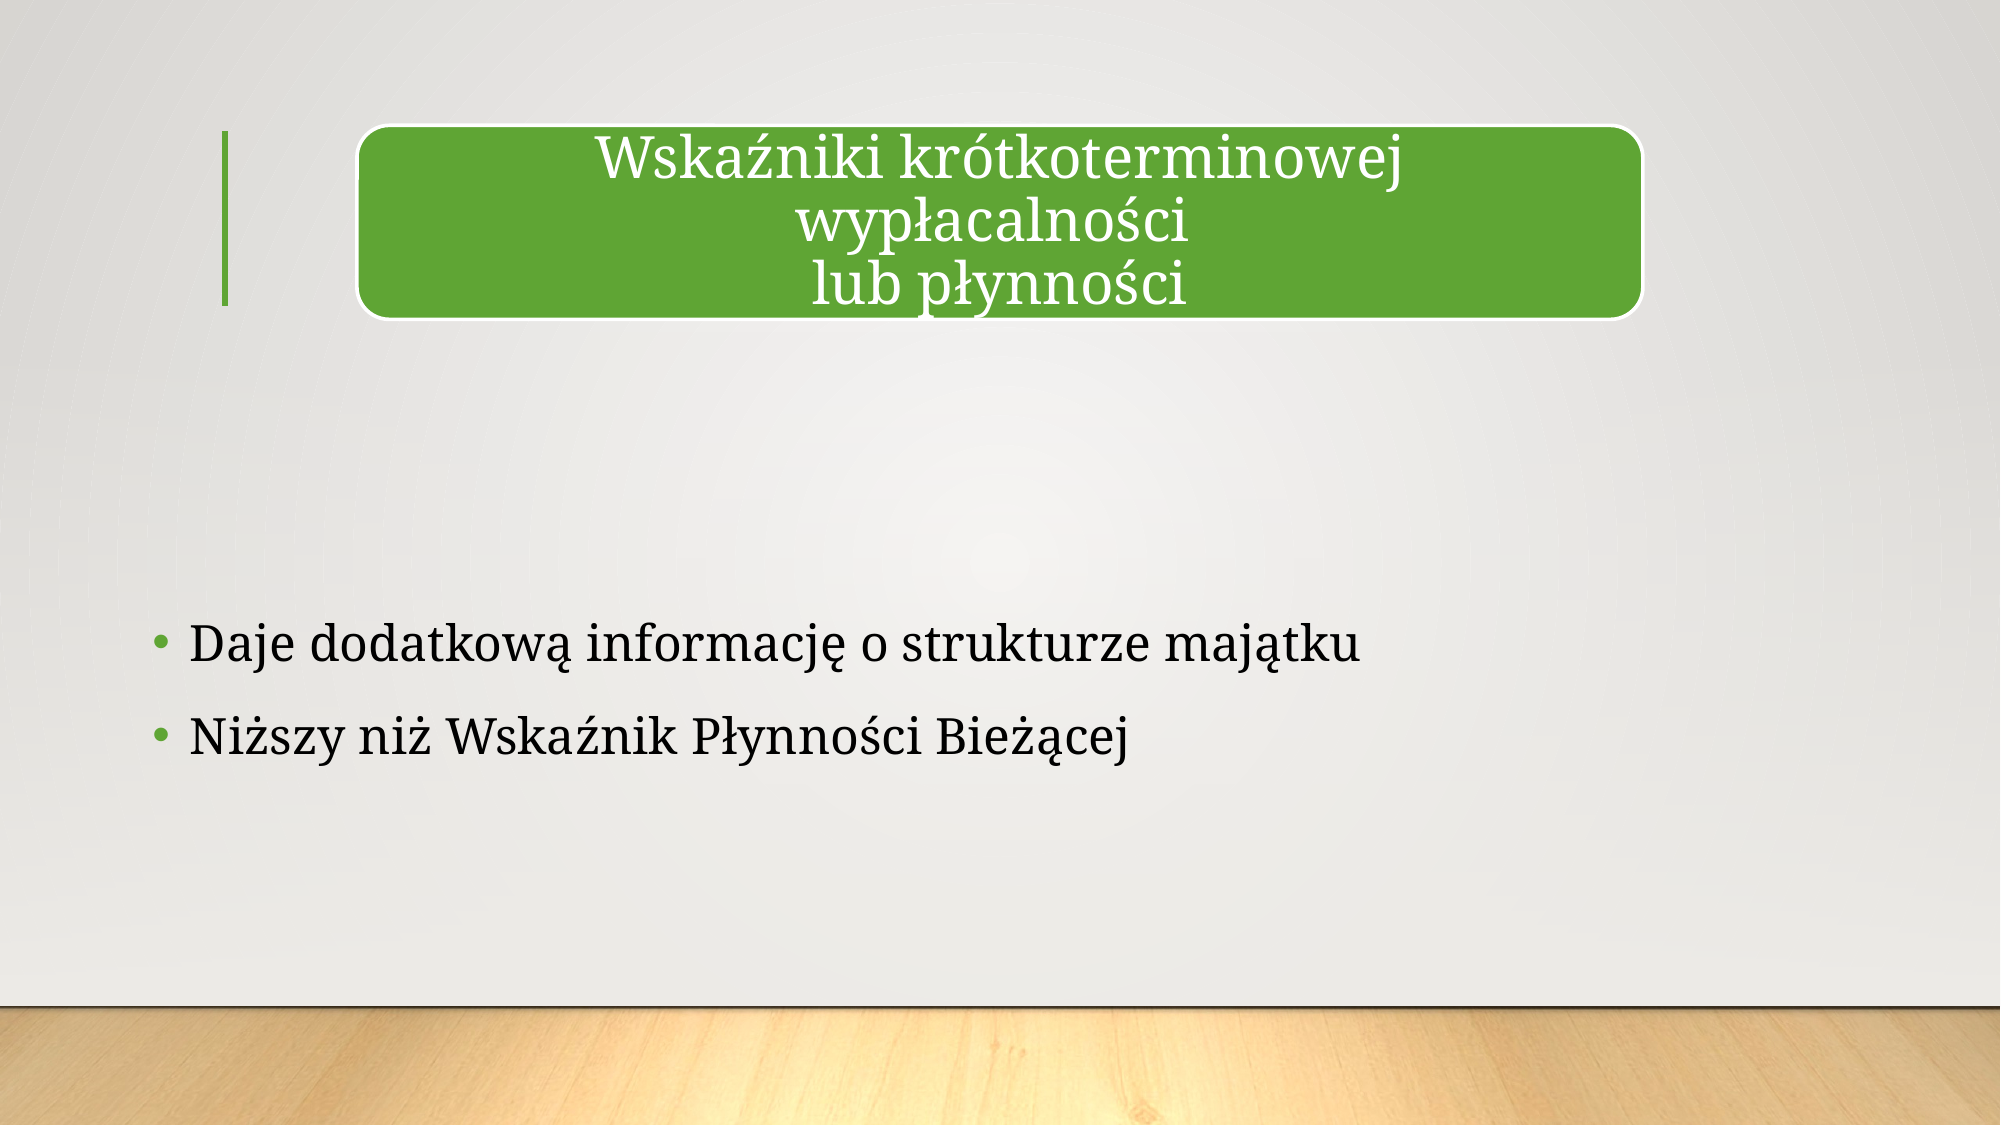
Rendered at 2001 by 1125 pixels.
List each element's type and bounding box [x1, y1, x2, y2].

picture [0, 1006, 2000, 1125]
text_box [356, 125, 1644, 320]
